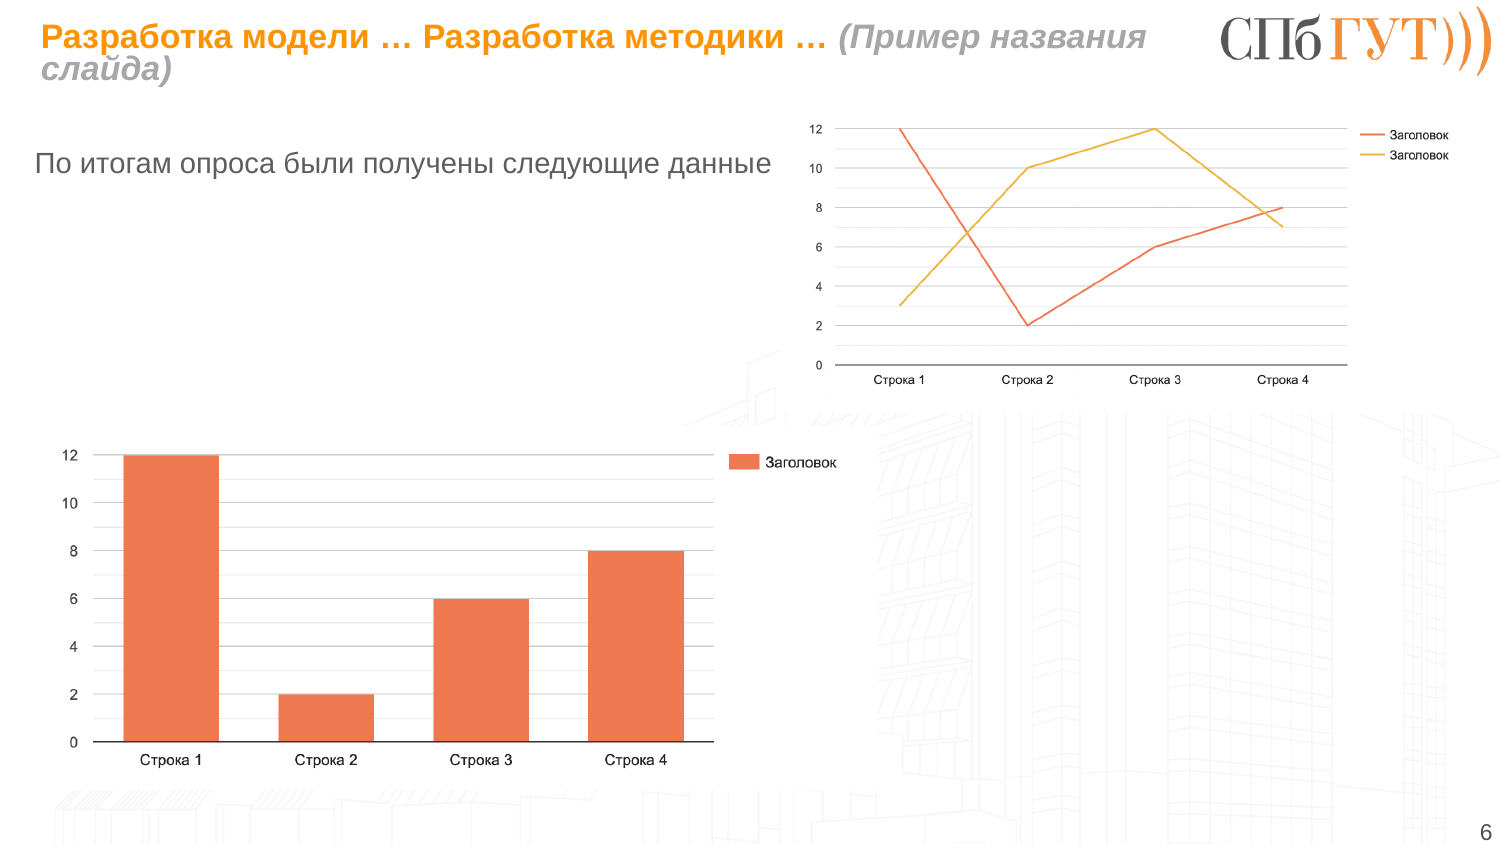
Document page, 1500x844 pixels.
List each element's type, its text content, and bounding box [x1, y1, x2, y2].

title Разработка модели … Разработка методики … (Пример названия слайда) [37, 18, 1211, 92]
slide_number 6 [1474, 814, 1497, 844]
picture [1221, 6, 1491, 76]
picture [16, 104, 1500, 844]
text_box По итогам опроса были получены следующие данные [27, 137, 776, 188]
